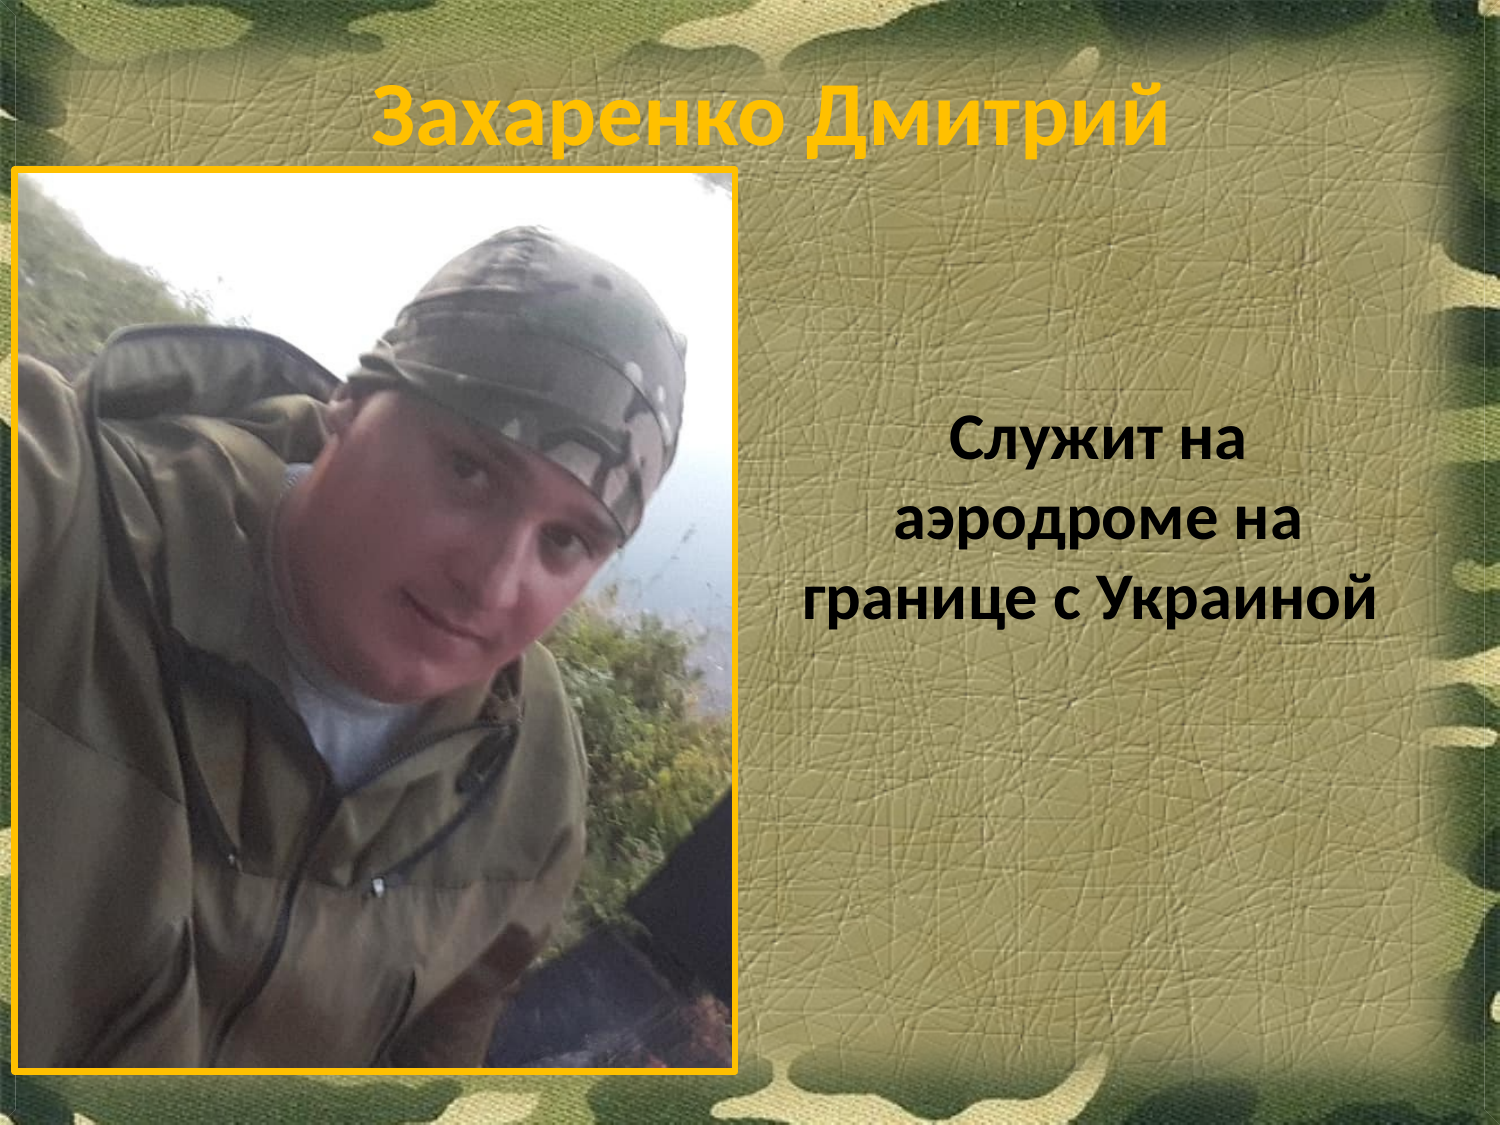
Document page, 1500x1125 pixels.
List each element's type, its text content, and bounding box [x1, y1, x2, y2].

text_box Служит на аэродроме на границе с Украиной [785, 385, 1412, 640]
picture [0, 0, 1500, 1125]
text_box [738, 574, 1207, 769]
title Захаренко Дмитрий [112, 46, 1432, 161]
